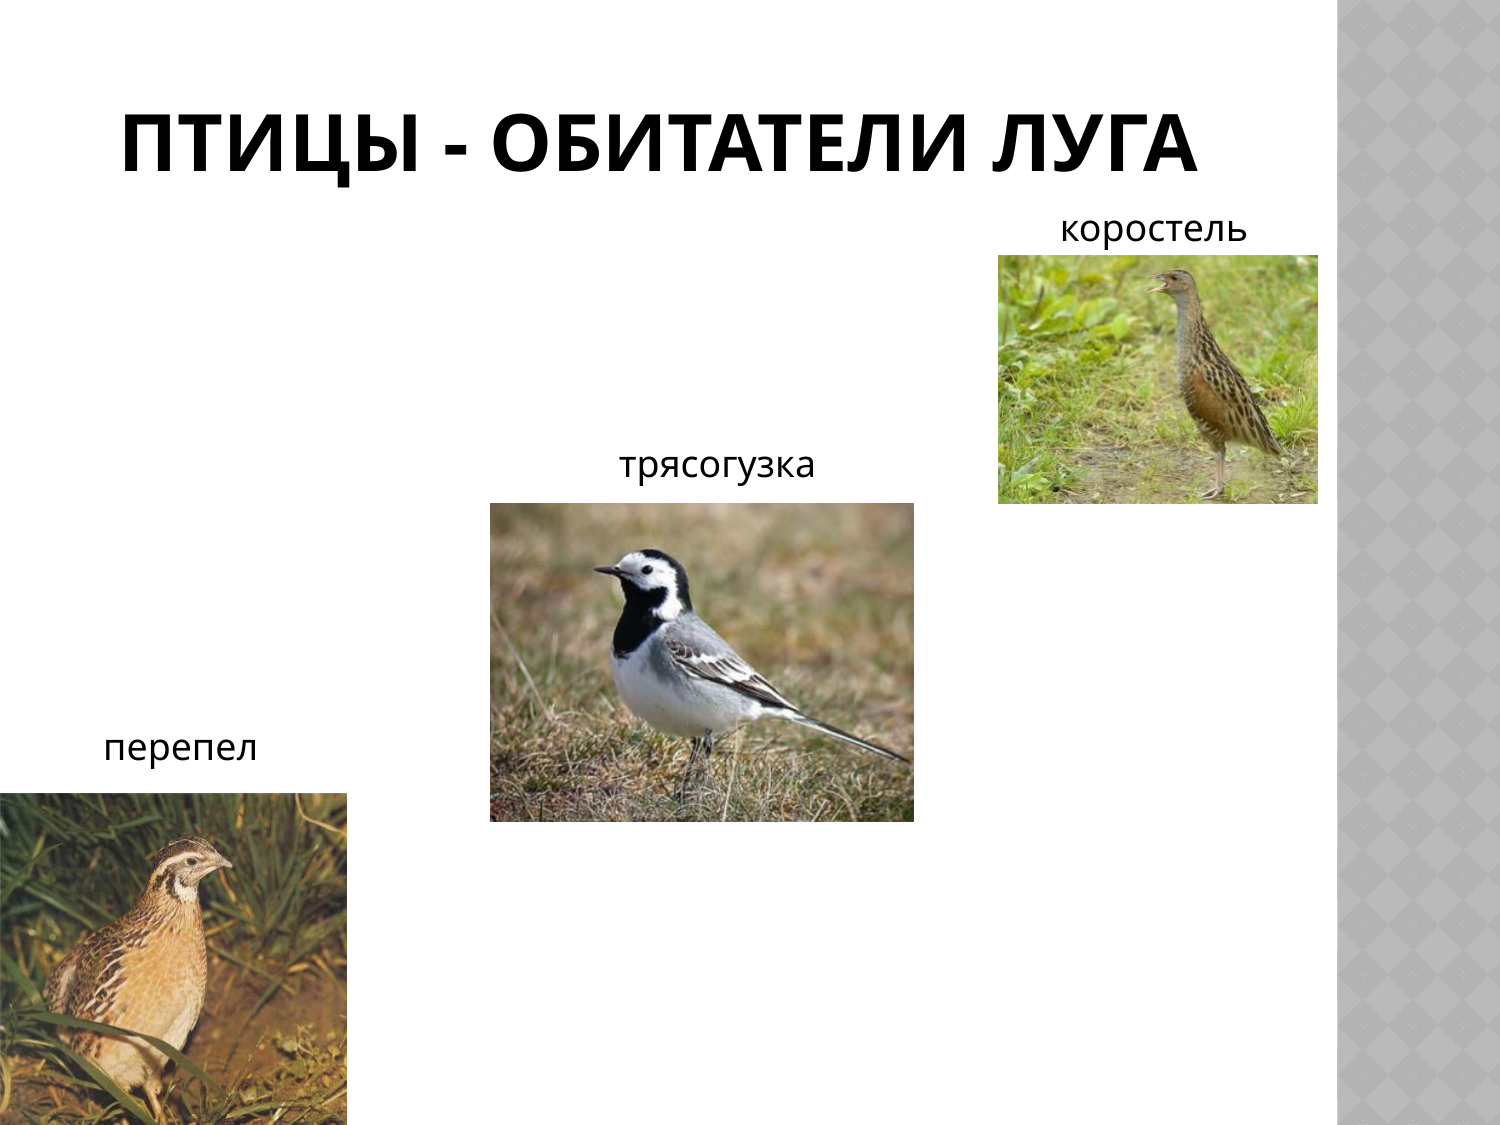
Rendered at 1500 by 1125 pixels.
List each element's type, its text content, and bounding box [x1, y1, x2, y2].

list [0, 793, 348, 1125]
title Птицы - обитатели луга [64, 0, 1253, 188]
picture [489, 503, 915, 823]
text_box трясогузка [604, 432, 831, 493]
picture [997, 254, 1318, 504]
text_box перепел [88, 715, 278, 776]
text_box коростель [1045, 196, 1266, 253]
